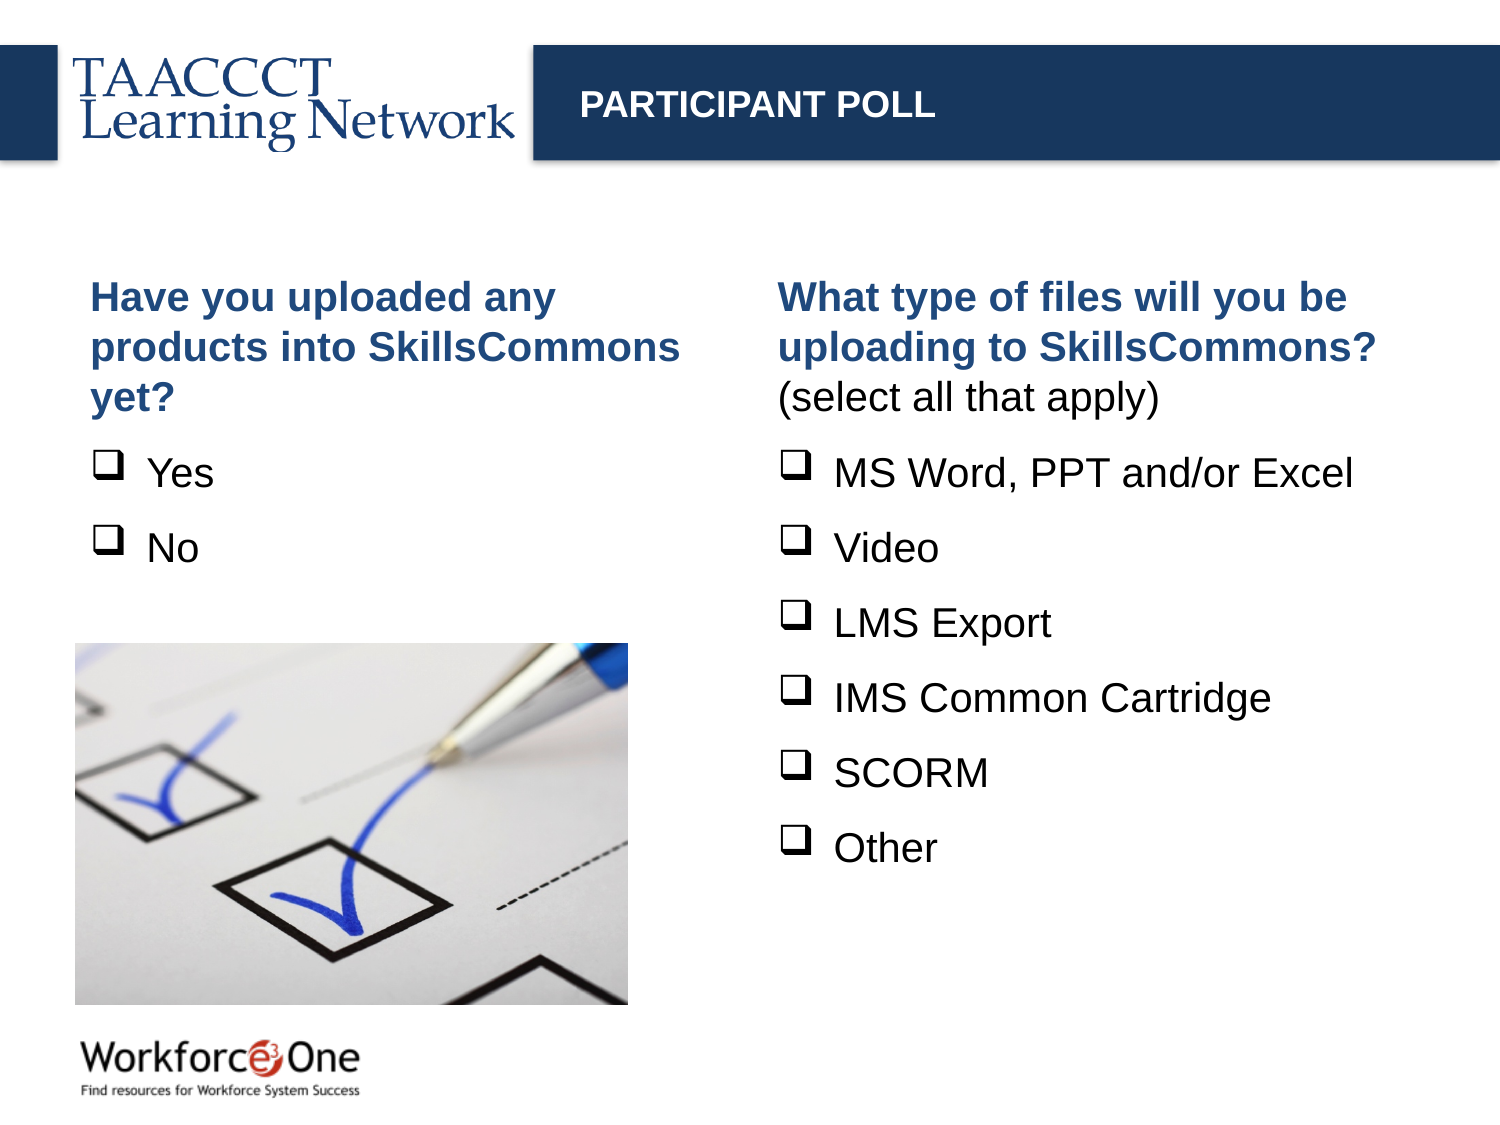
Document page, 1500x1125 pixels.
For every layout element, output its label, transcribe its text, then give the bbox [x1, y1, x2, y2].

picture [57, 643, 628, 1125]
title PARTICIPANT POLL [564, 45, 1425, 161]
list What type of files will you be uploading to SkillsCommons? (select all that apply) MS Word, PPT and/or Excel Video LMS Export IMS Common Cartridge SCORM Other [762, 262, 1425, 1005]
list Have you uploaded any products into SkillsCommons yet? Yes No [75, 262, 738, 1005]
